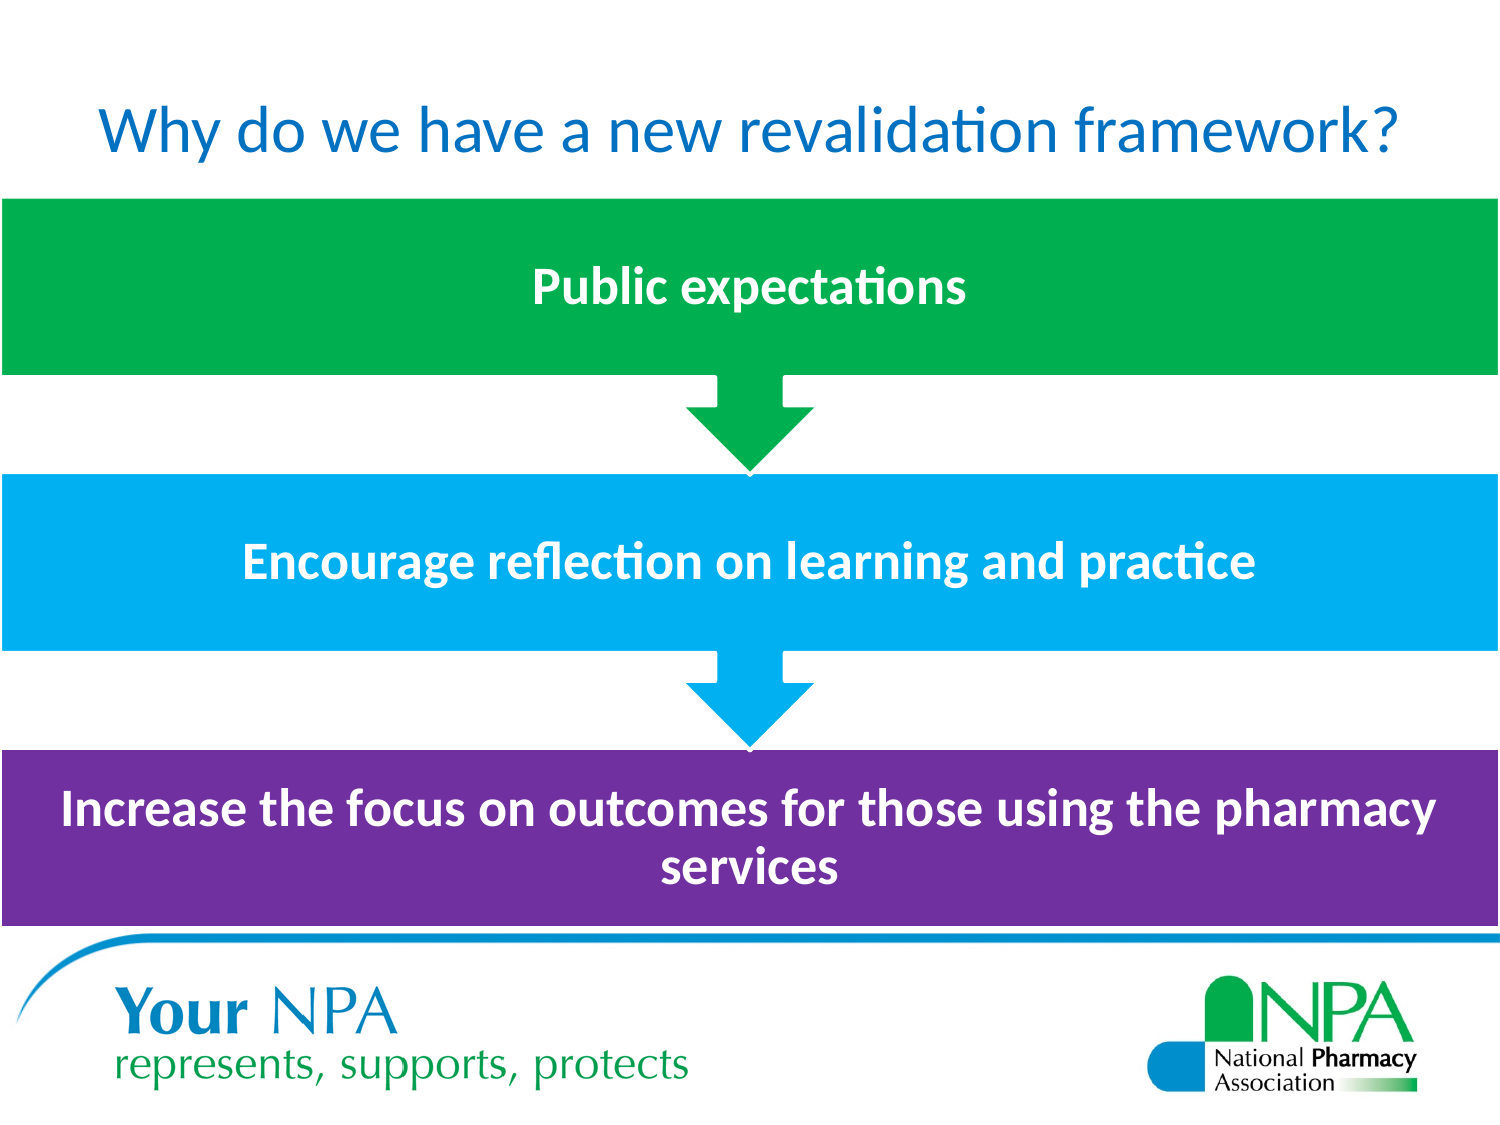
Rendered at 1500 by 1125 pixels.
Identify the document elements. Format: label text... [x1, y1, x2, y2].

title Why do we have a new revalidation framework? [0, 9, 1500, 194]
picture [0, 931, 1500, 1106]
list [0, 196, 1500, 929]
